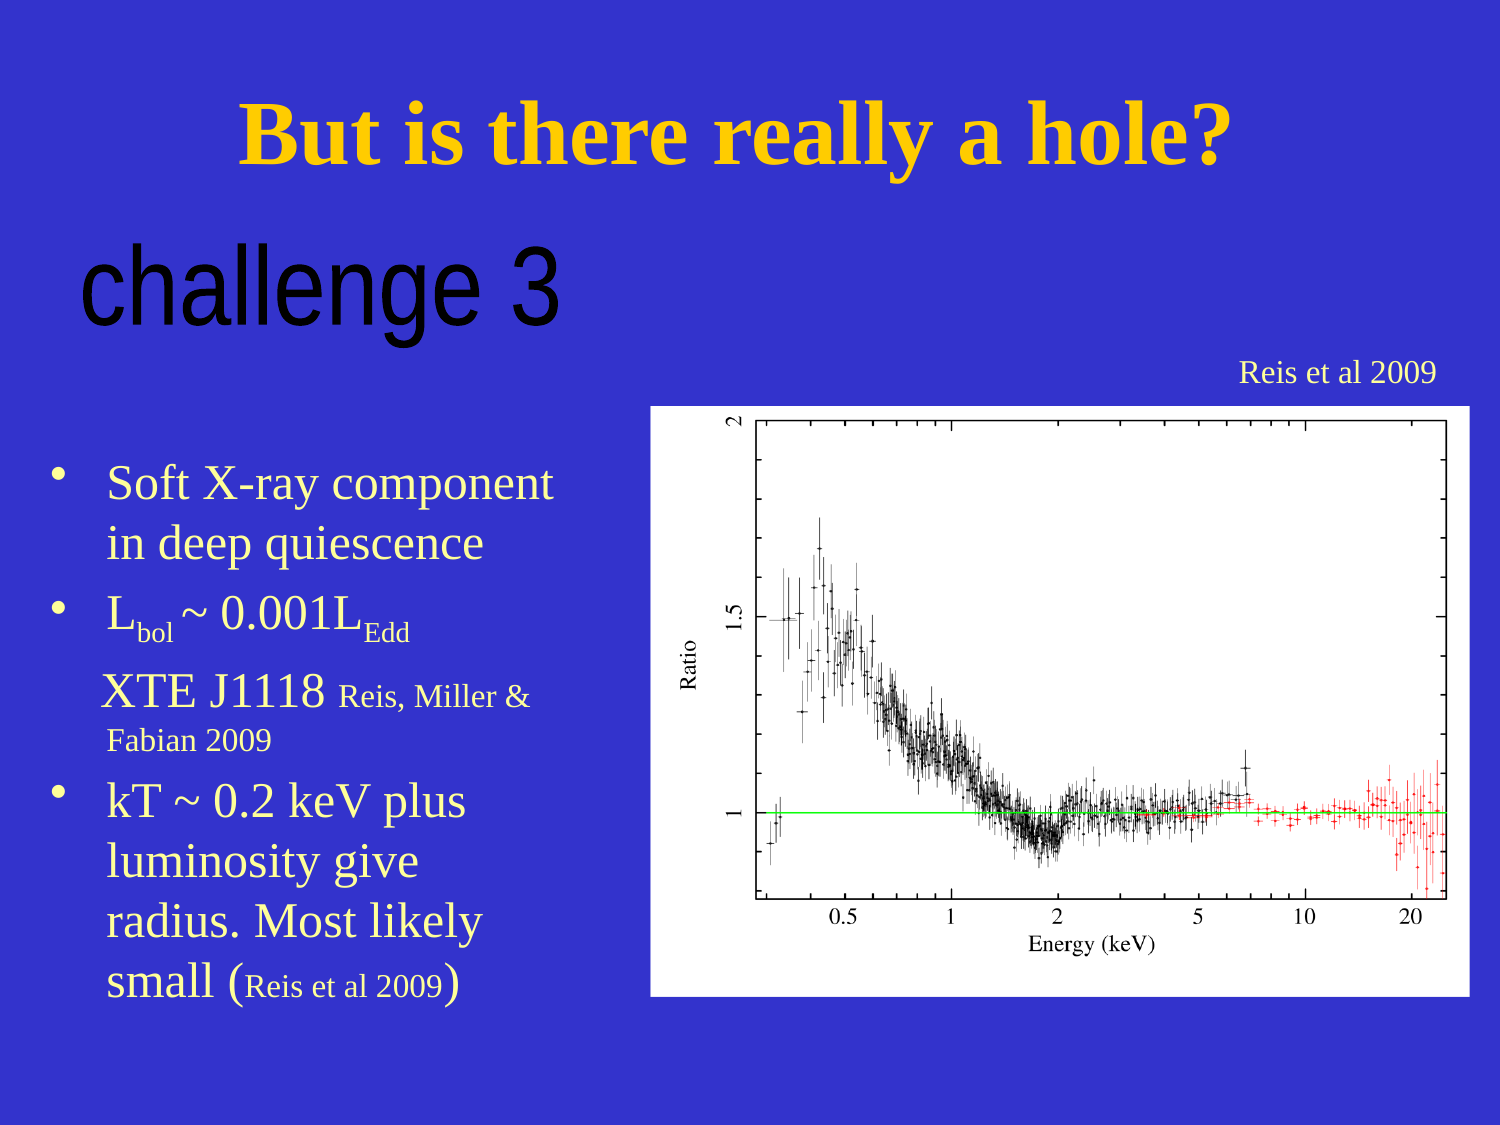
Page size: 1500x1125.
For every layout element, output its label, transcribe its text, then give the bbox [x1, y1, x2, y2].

text_box But is there really a hole? [111, 34, 1387, 222]
text_box Reis et al 2009 [1223, 342, 1453, 398]
list Soft X-ray component in deep quiescence Lbol ~ 0.001LEdd XTE J1118 Reis, Miller & Fabian 2009 kT ~ 0.2 keV plus luminosity give radius. Most likely small (Reis et al 2009) [35, 442, 580, 1091]
picture [650, 405, 1470, 997]
